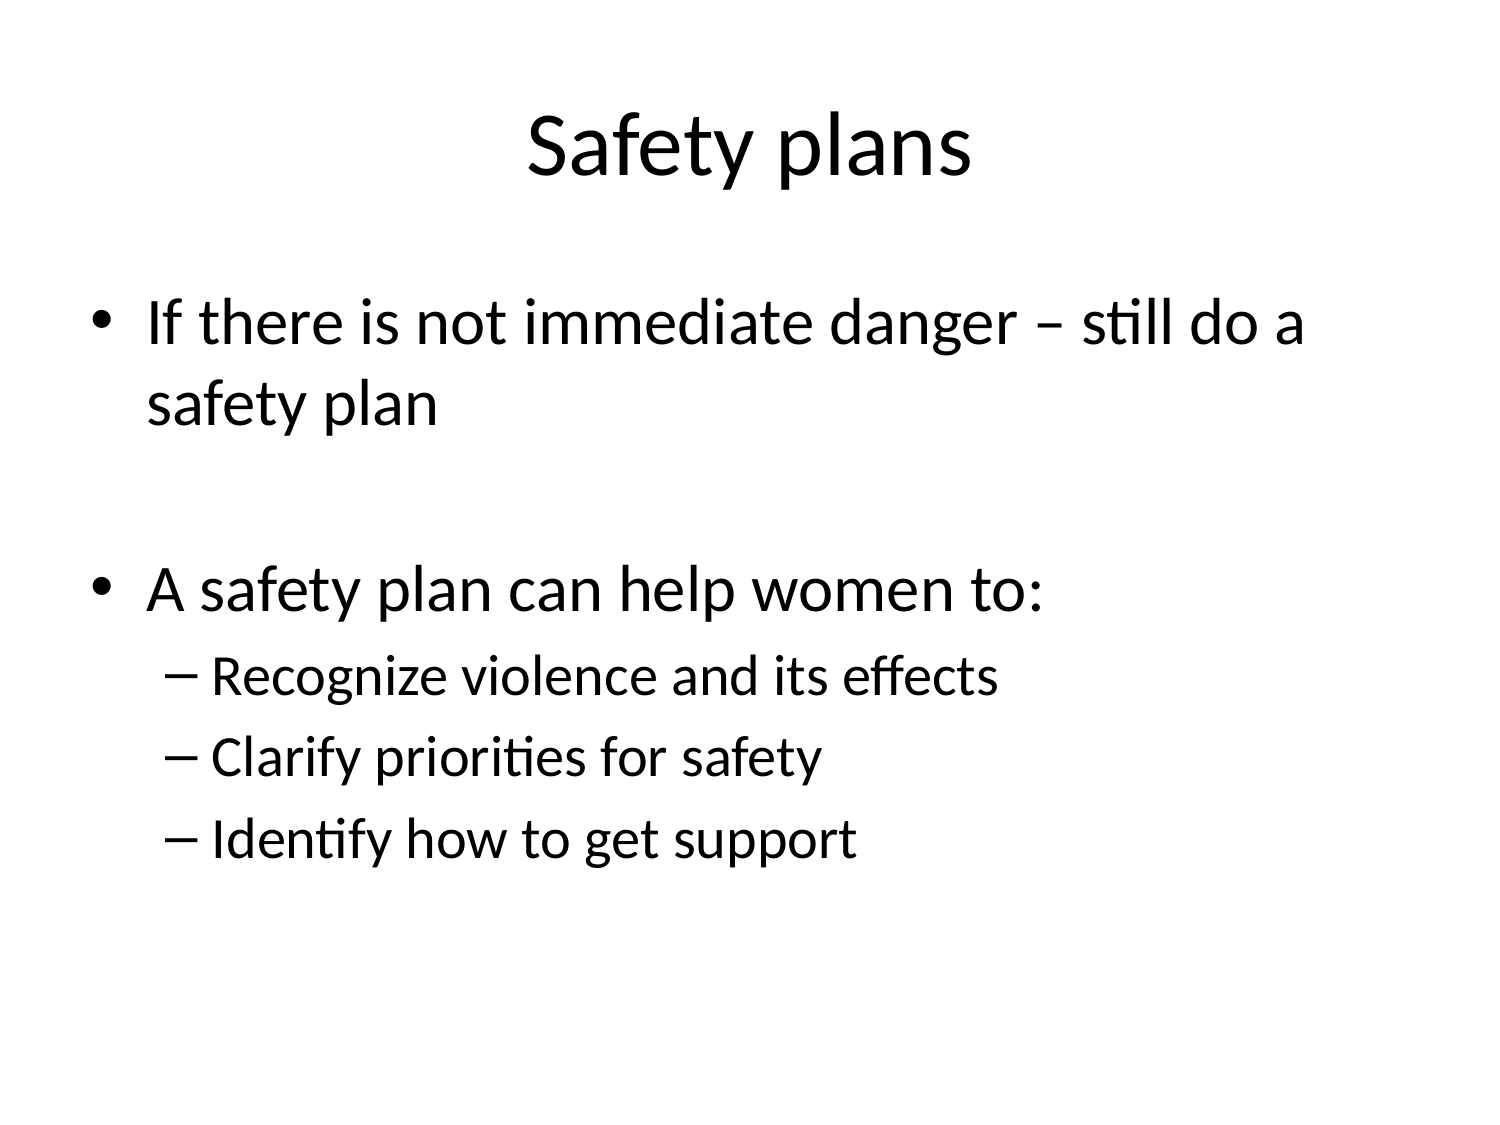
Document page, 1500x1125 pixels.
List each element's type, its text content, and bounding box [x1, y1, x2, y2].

title Safety plans [75, 45, 1425, 233]
list If there is not immediate danger – still do a safety plan A safety plan can help women to: Recognize violence and its effects Clarify priorities for safety Identify how to get support [75, 270, 1425, 1046]
